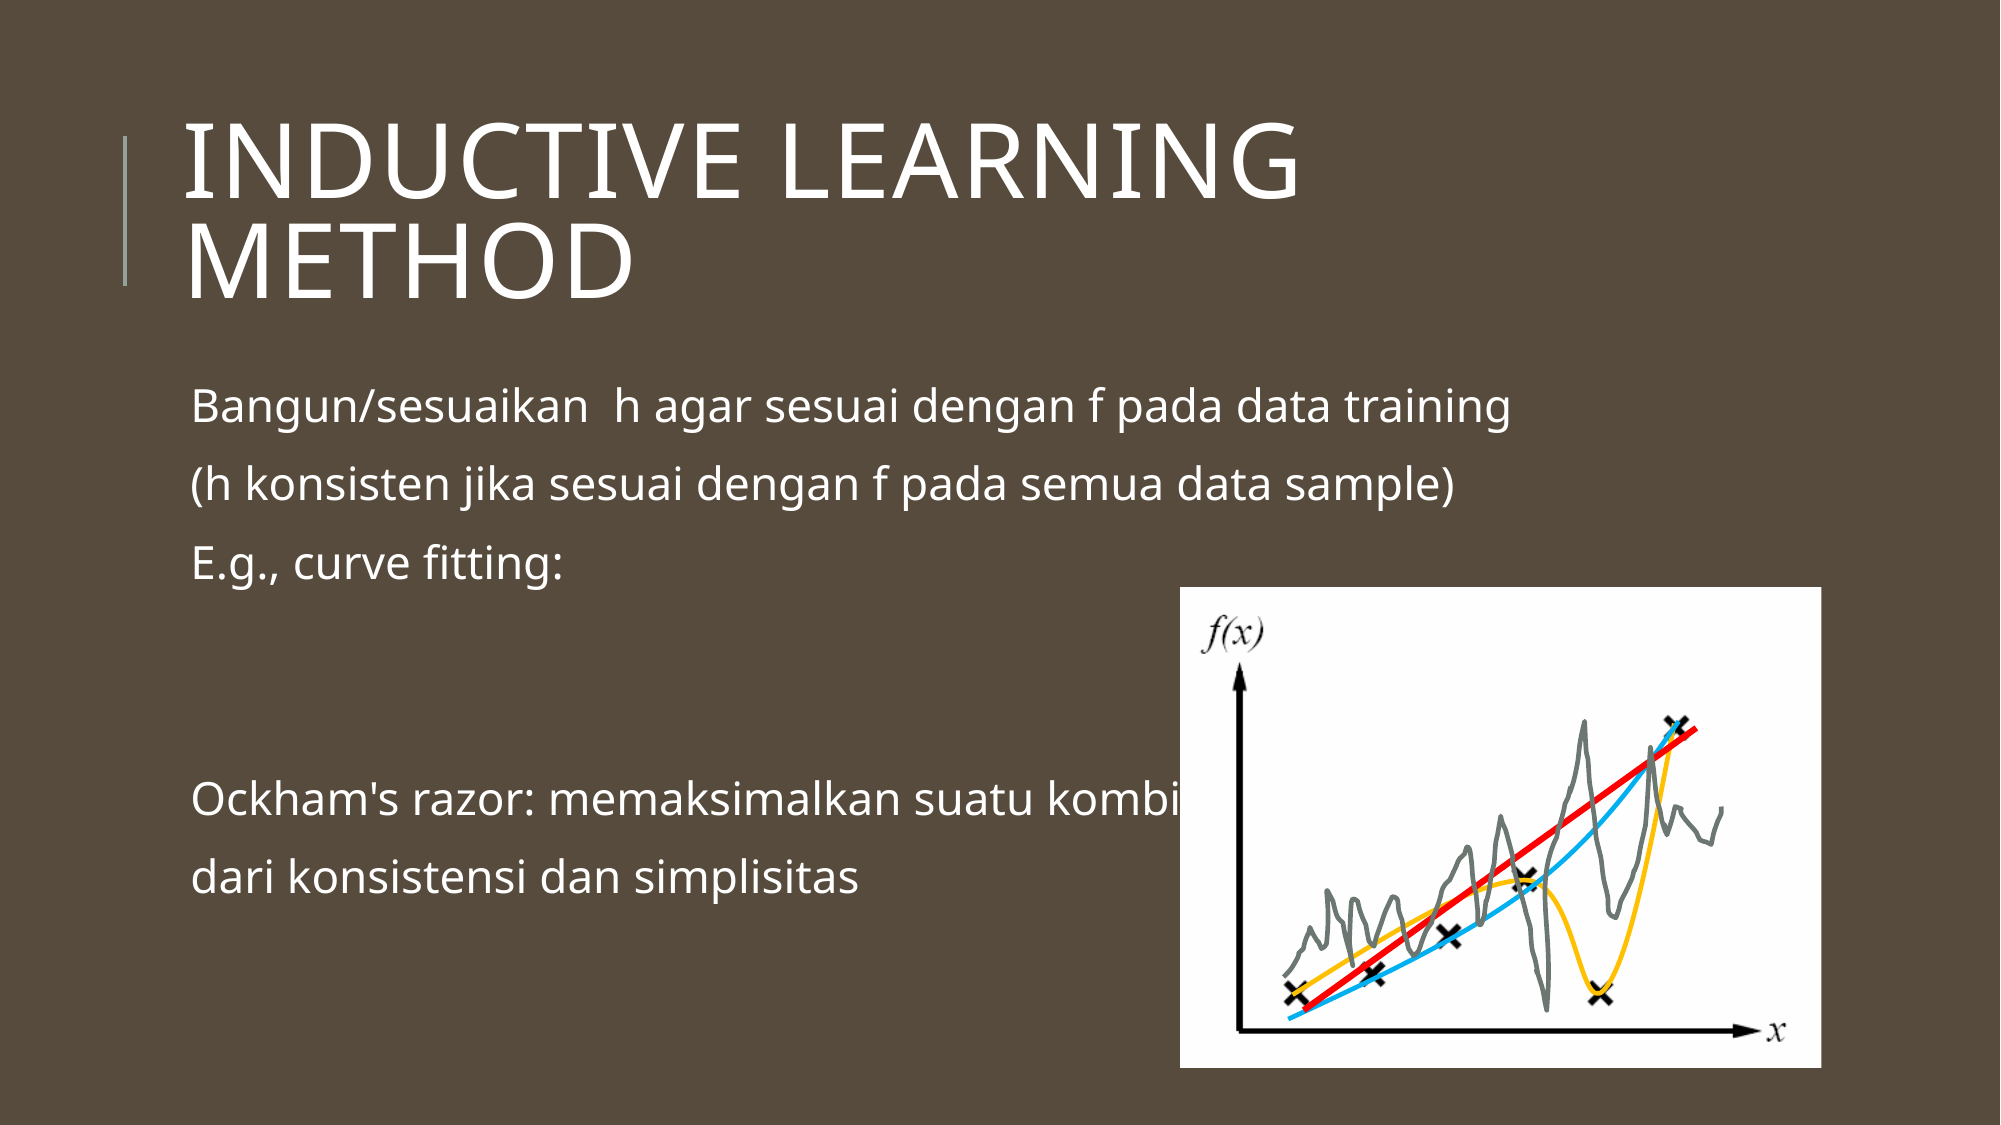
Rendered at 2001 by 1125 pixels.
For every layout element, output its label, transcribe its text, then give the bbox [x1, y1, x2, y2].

title Inductive Learning Method [168, 96, 1763, 342]
picture [1179, 587, 1822, 1069]
list Bangun/sesuaikan h agar sesuai dengan f pada data training (h konsisten jika sesuai dengan f pada semua data sample) E.g., curve fitting: Ockham's razor: memaksimalkan suatu kombinasi dari konsistensi dan simplisitas [168, 375, 1763, 1035]
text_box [1303, 727, 1697, 1011]
